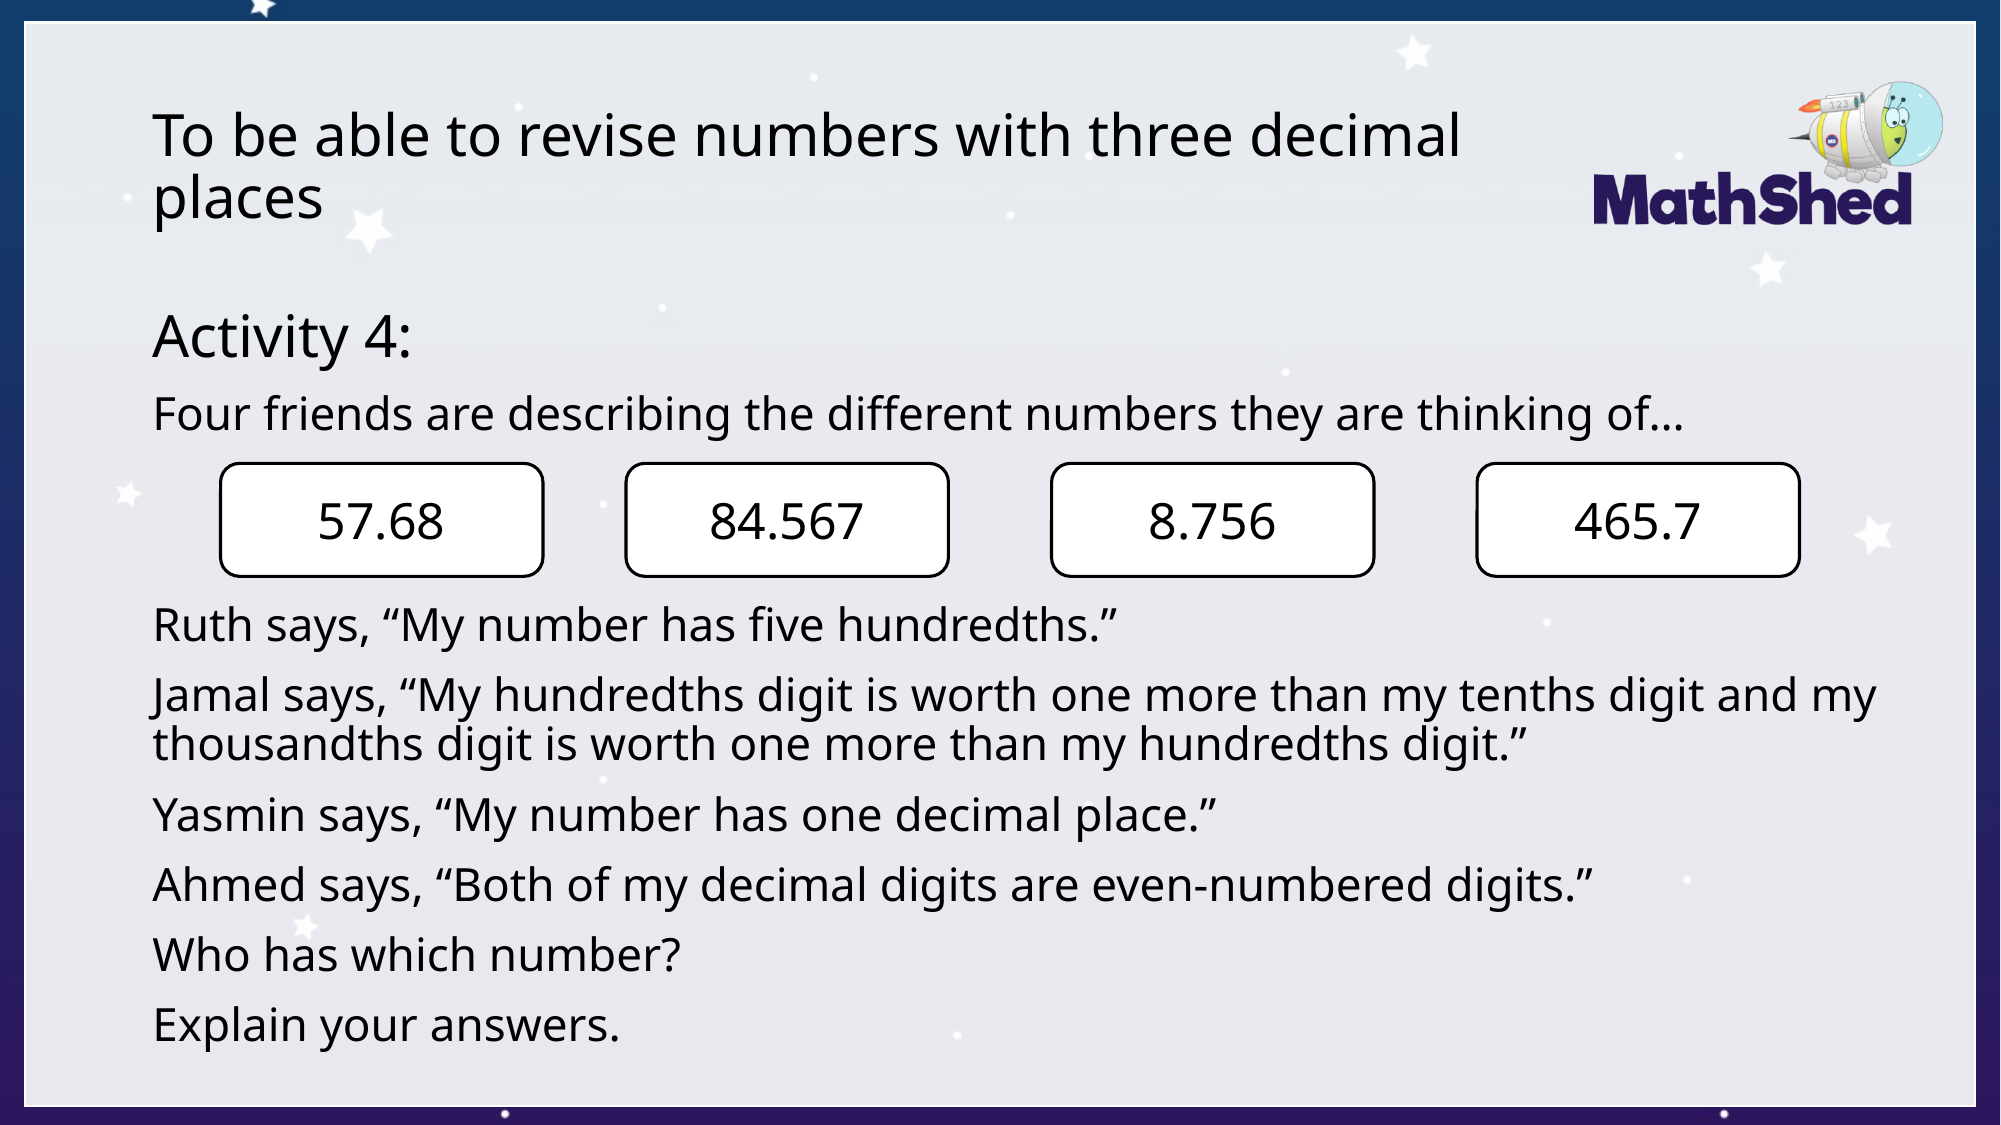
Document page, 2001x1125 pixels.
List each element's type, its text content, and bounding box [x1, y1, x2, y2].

text_box 57.68 [219, 462, 544, 578]
text_box 465.7 [1475, 462, 1801, 578]
list Activity 4: Four friends are describing the different numbers they are thinking of… Ruth says, “My number has five hundredths.” Jamal says, “My hundredths digit is worth one more than my tenths digit and my thousandths digit is worth one more than my hundredths digit.” Yasmin says, “My number has one decimal place.” Ahmed says, “Both of my decimal digits are even-numbered digits.” Who has which number? Explain your answers. [137, 299, 1935, 1014]
picture [0, 0, 2001, 1125]
title To be able to revise numbers with three decimal places [137, 59, 1578, 278]
text_box [1496, 387, 1648, 462]
text_box 84.567 [624, 462, 950, 578]
text_box 8.756 [1050, 462, 1376, 578]
